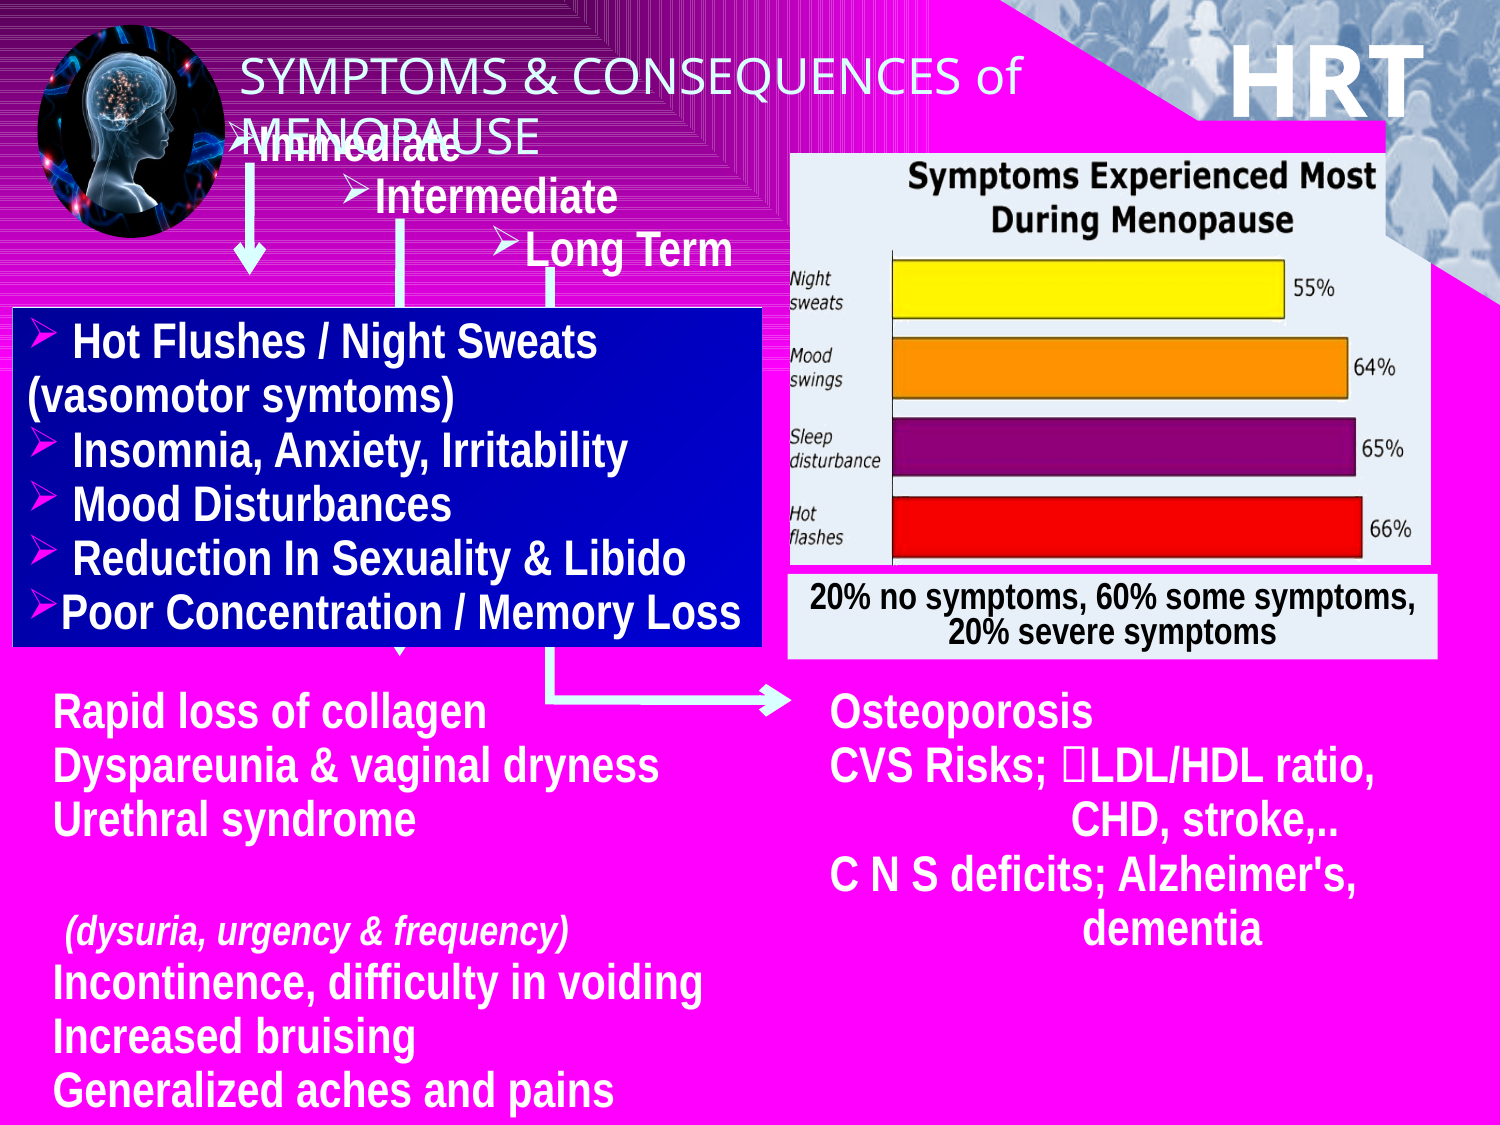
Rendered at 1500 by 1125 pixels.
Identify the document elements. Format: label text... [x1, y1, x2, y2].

text_box Osteoporosis CVS Risks; LDL/HDL ratio, CHD, stroke,.. C N S deficits; Alzheimer's, dementia [781, 677, 1413, 963]
text_box Hot Flushes / Night Sweats (vasomotor symtoms) Insomnia, Anxiety, Irritability Mood Disturbances Reduction In Sexuality & Libido Poor Concentration / Memory Loss [12, 307, 544, 647]
text_box SYMPTOMS & CONSEQUENCES of MENOPAUSE [229, 37, 994, 173]
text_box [549, 266, 792, 705]
text_box Rapid loss of collagen Dyspareunia & vaginal dryness Urethral syndrome (dysuria, urgency & frequency) Incontinence, difficulty in voiding Increased bruising Generalized aches and pains [4, 676, 805, 1125]
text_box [37, 24, 226, 239]
picture [789, 0, 1500, 566]
text_box Immediate Intermediate Long Term [210, 173, 784, 284]
text_box 20% no symptoms, 60% some symptoms, 20% severe symptoms [797, 573, 1438, 660]
